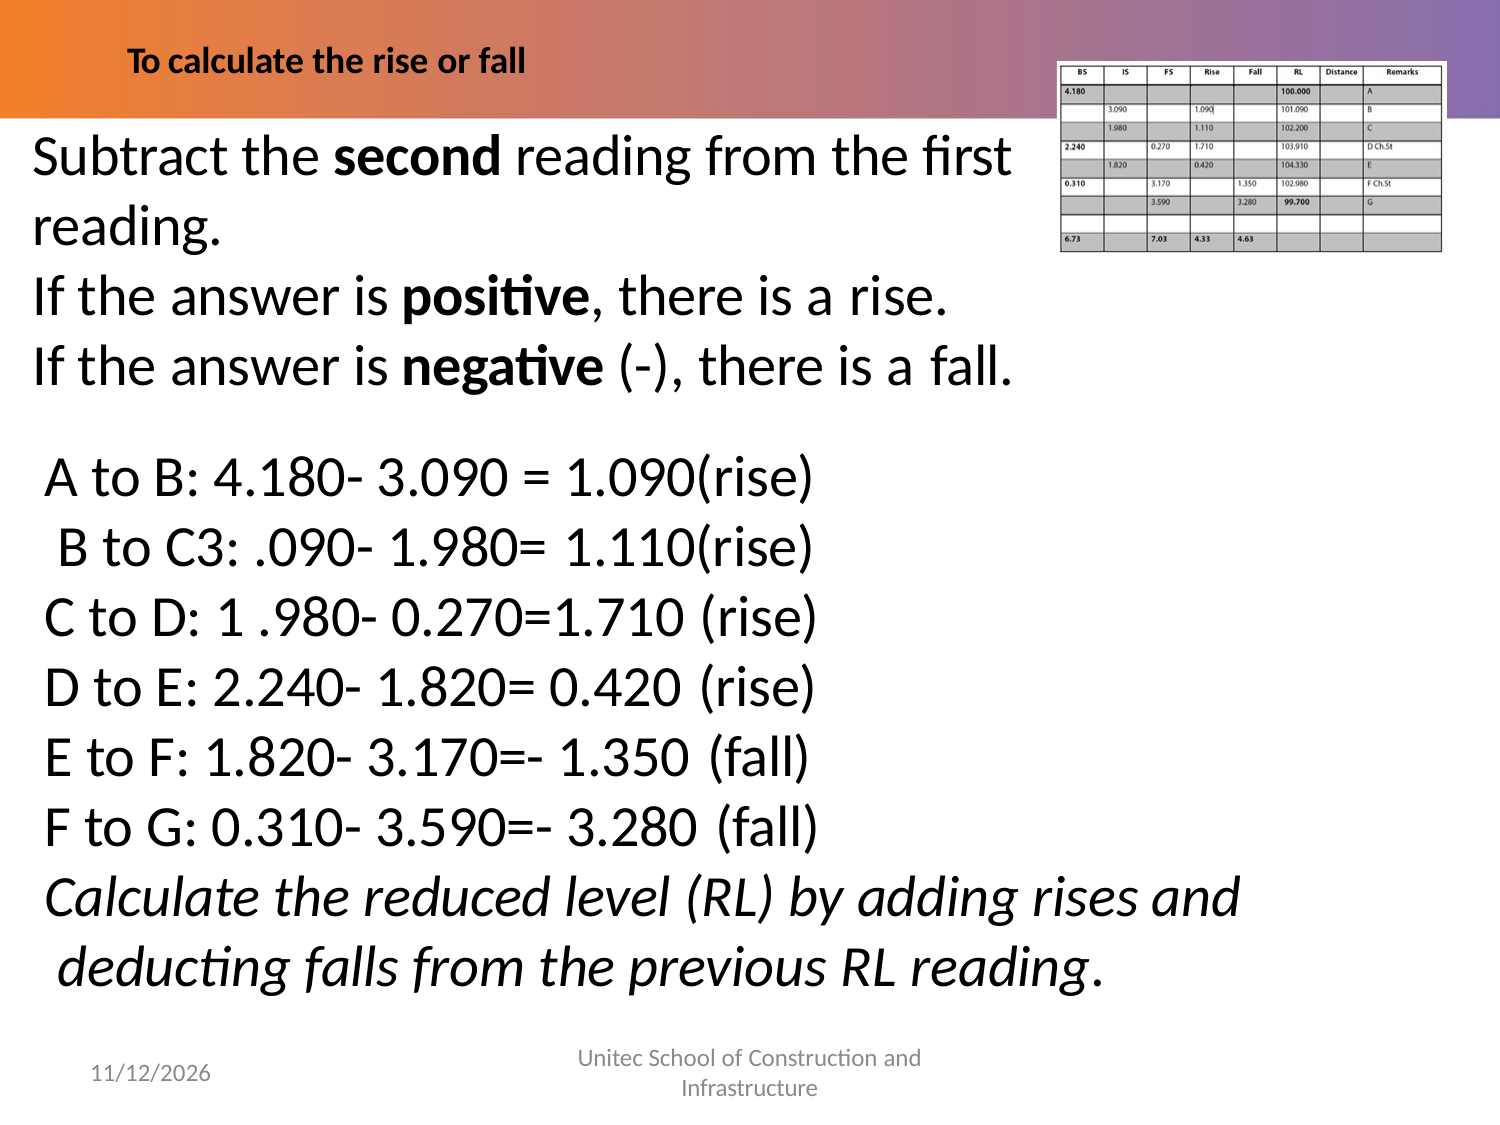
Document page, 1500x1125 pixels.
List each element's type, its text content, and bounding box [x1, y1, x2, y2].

picture [0, 0, 1500, 128]
text_box [1056, 61, 1447, 256]
text_box Subtract the second reading from the first reading. If the answer is positive, there is a rise. If the answer is negative (-), there is a fall. A to B: 4.180- 3.090 = 1.090(rise) B to C3: .090- 1.980= 1.110(rise) C to D: 1 .980- 0.270=1.710 (rise) D to E: 2.240- 1.820= 0.420 (rise) E to F: 1.820- 3.170=- 1.350 (fall) F to G: 0.310- 3.590=- 3.280 (fall) Calculate the reduced level (RL) by adding rises and deducting falls from the previous RL reading. [30, 115, 1252, 999]
title To calculate the rise or fall [125, 33, 535, 115]
footer Unitec School of Construction and Infrastructure [574, 1045, 925, 1125]
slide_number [87, 1060, 214, 1125]
